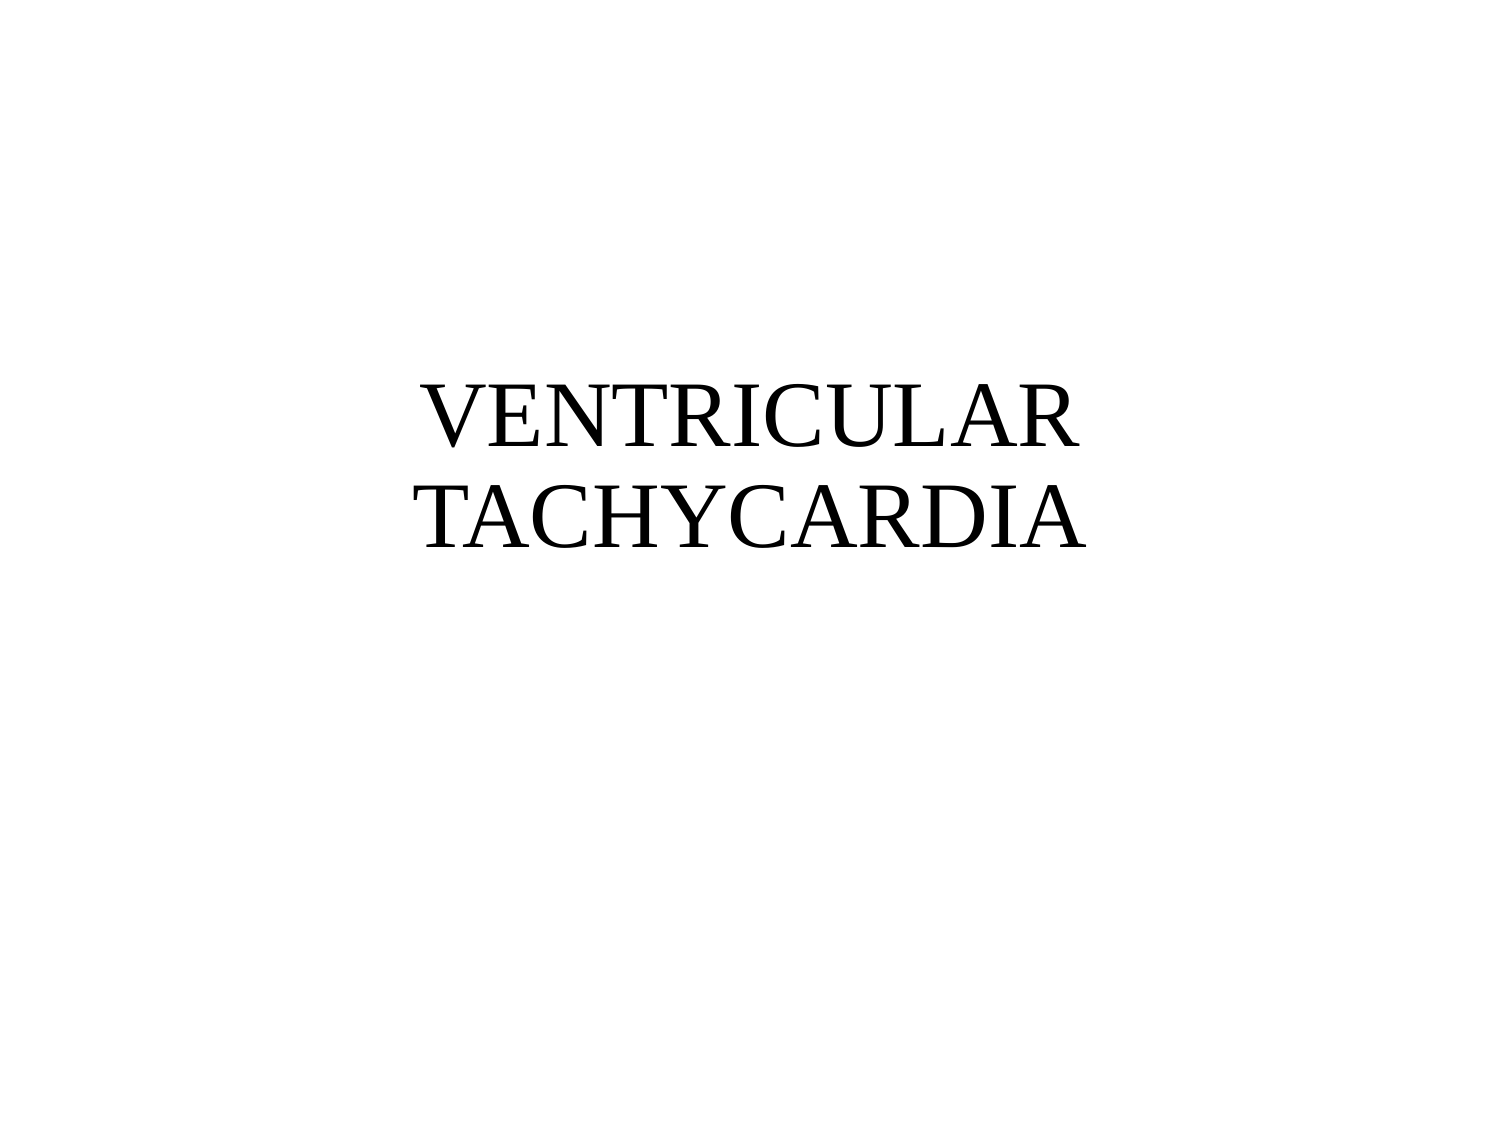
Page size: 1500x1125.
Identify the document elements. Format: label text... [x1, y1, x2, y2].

title VENTRICULAR TACHYCARDIA [187, 184, 1313, 576]
